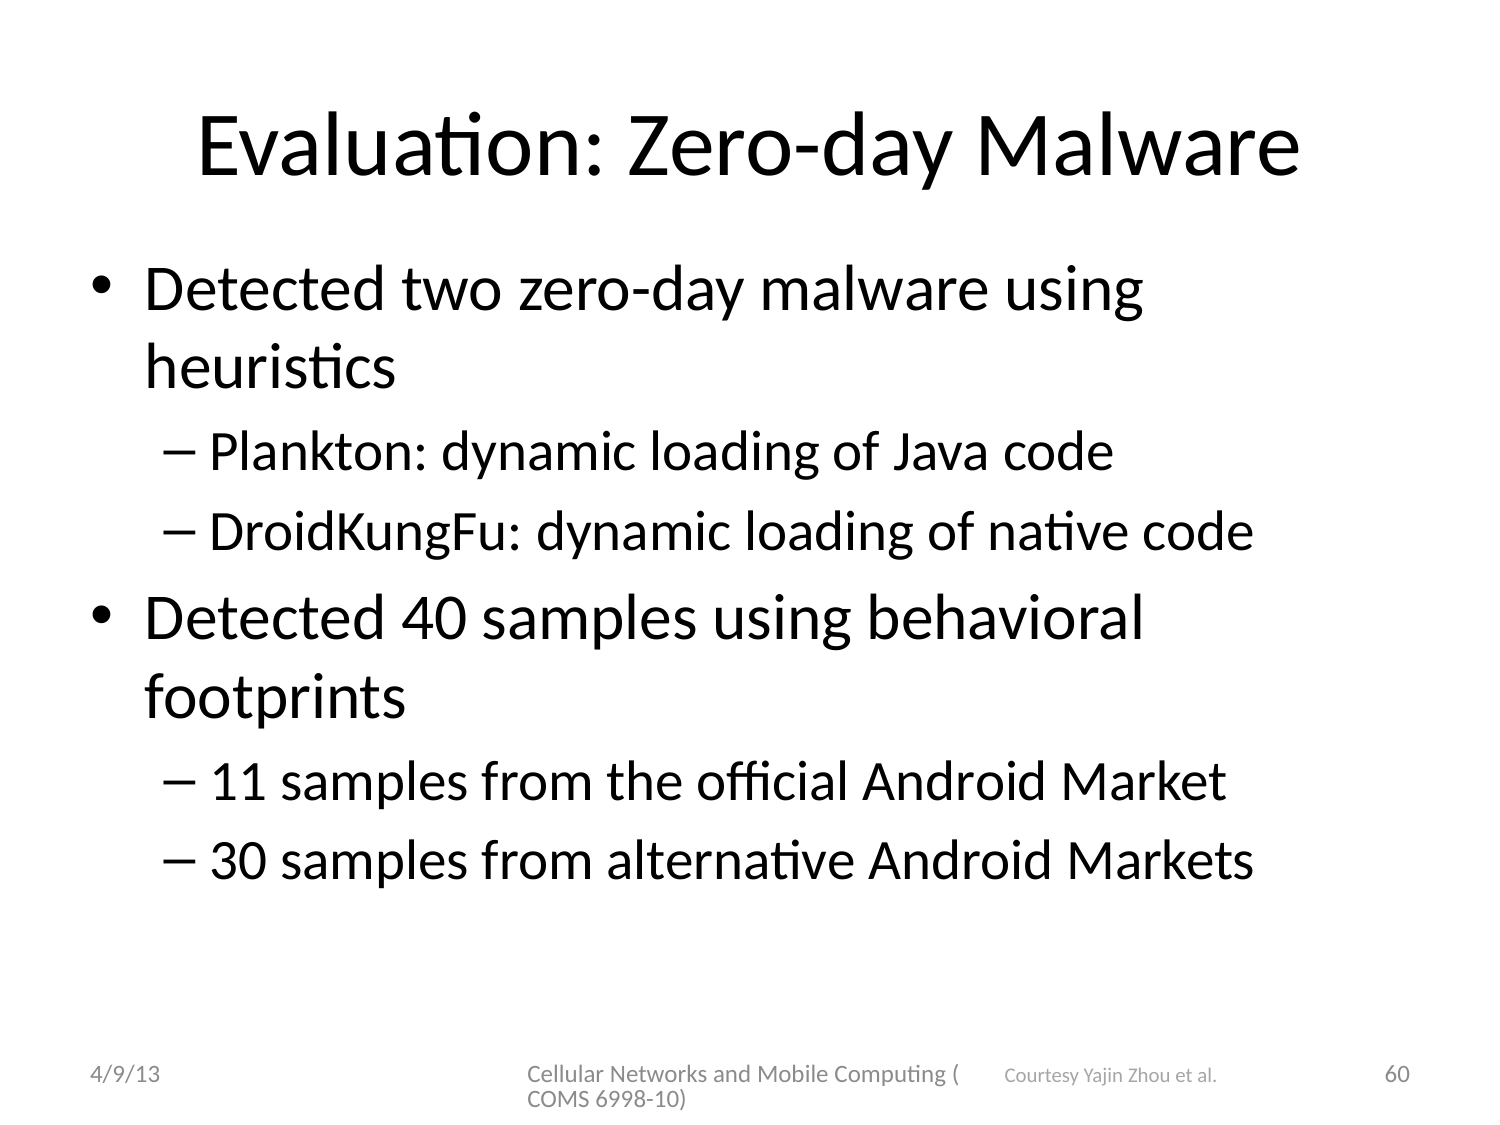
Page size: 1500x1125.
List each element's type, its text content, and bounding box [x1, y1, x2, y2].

title Evaluation: Zero-day Malware [75, 45, 1425, 233]
list Detected two zero-day malware using heuristics Plankton: dynamic loading of Java code DroidKungFu: dynamic loading of native code Detected 40 samples using behavioral footprints 11 samples from the official Android Market 30 samples from alternative Android Markets [75, 237, 1425, 902]
text_box Courtesy Yajin Zhou et al. [989, 1054, 1233, 1095]
footer Cellular Networks and Mobile Computing (COMS 6998-10) [512, 1042, 988, 1103]
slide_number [75, 1042, 425, 1103]
slide_number 60 [1074, 1042, 1425, 1103]
